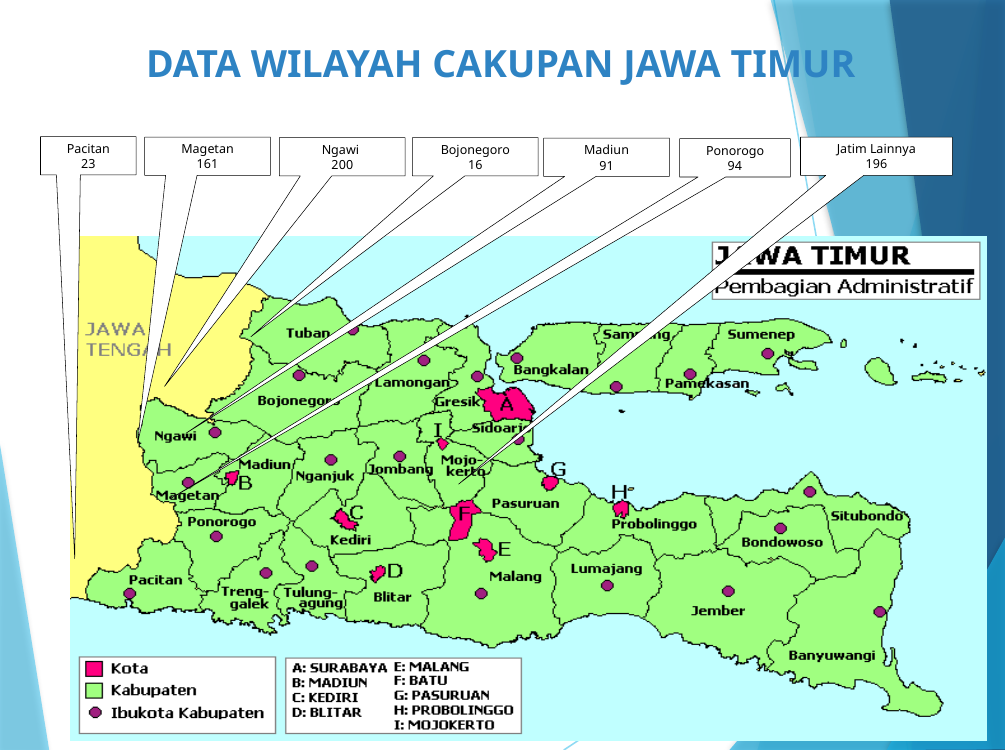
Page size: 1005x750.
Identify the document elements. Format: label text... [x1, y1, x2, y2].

text_box Pacitan 23 [38, 135, 138, 368]
text_box Ponorogo 94 [601, 137, 792, 234]
title DATA WILAYAH CAKUPAN JAWA TIMUR [53, 32, 958, 158]
text_box Jatim Lainnya 196 [753, 135, 954, 234]
table_cell [731, 746, 756, 750]
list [69, 235, 988, 742]
text_box Bojonegoro 16 [365, 136, 540, 234]
text_box Magetan 161 [143, 135, 273, 234]
text_box Ngawi 200 [260, 136, 407, 234]
text_box Madiun 91 [476, 136, 672, 234]
